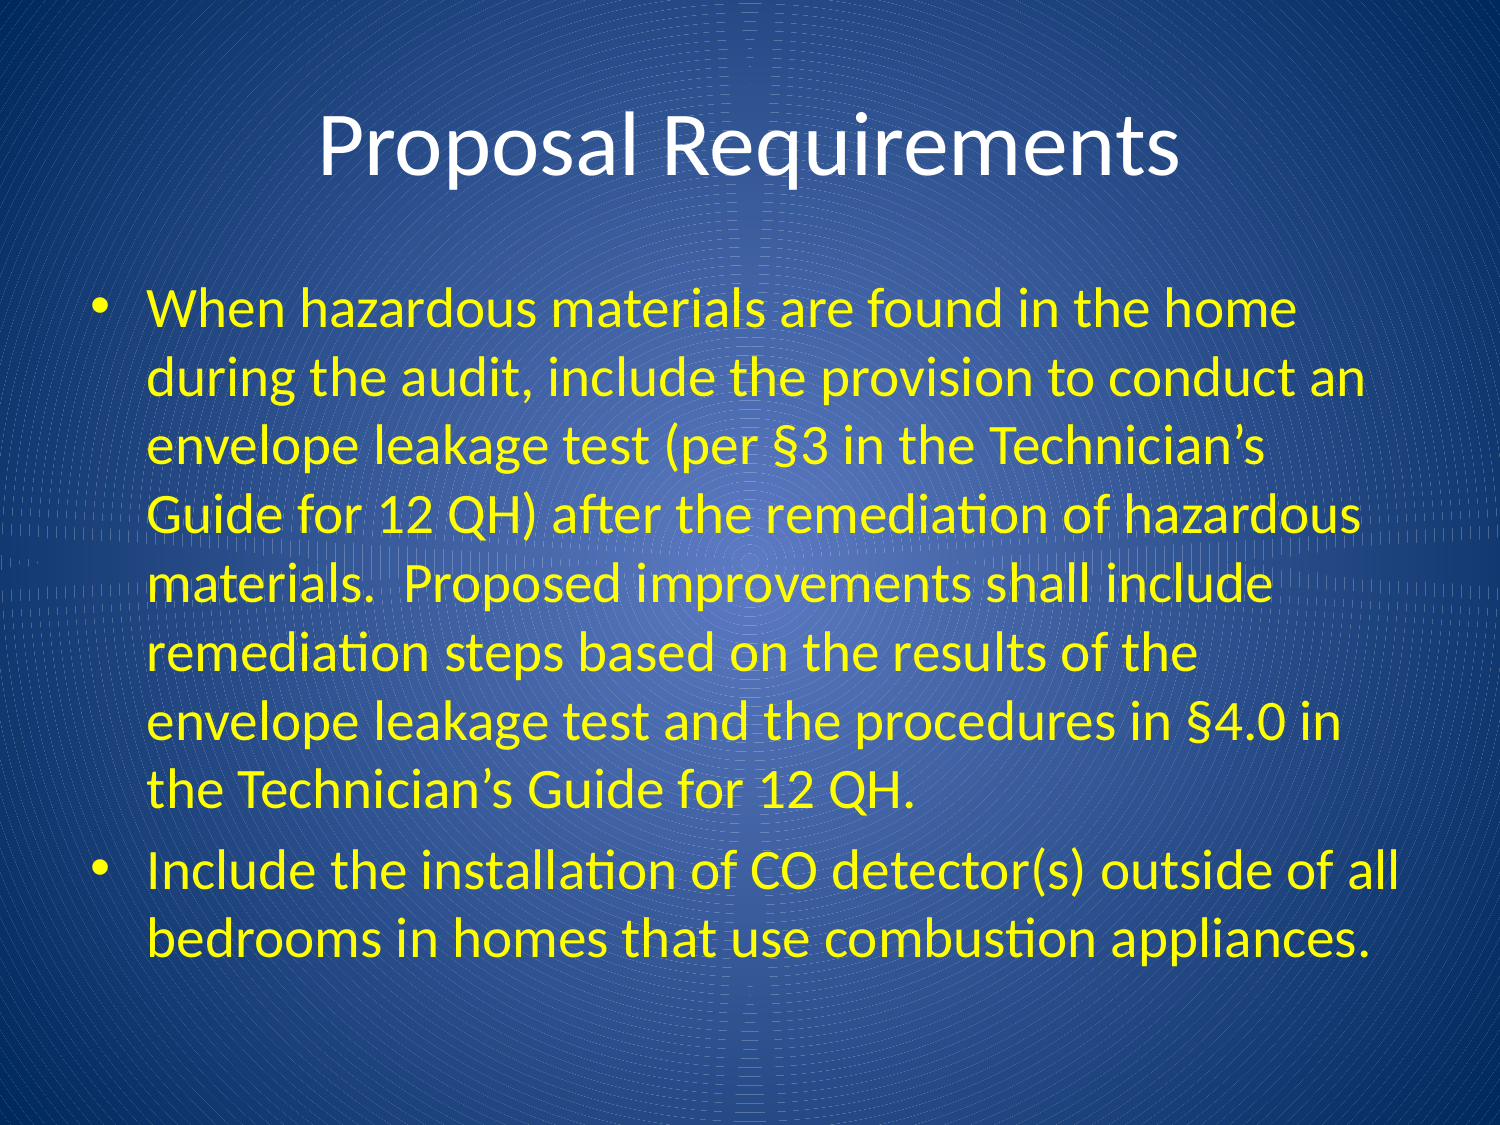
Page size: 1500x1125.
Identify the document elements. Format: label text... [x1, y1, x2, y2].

list When hazardous materials are found in the home during the audit, include the provision to conduct an envelope leakage test (per §3 in the Technician’s Guide for 12 QH) after the remediation of hazardous materials. Proposed improvements shall include remediation steps based on the results of the envelope leakage test and the procedures in §4.0 in the Technician’s Guide for 12 QH. Include the installation of CO detector(s) outside of all bedrooms in homes that use combustion appliances. [75, 262, 1425, 1005]
title Proposal Requirements [75, 45, 1425, 233]
